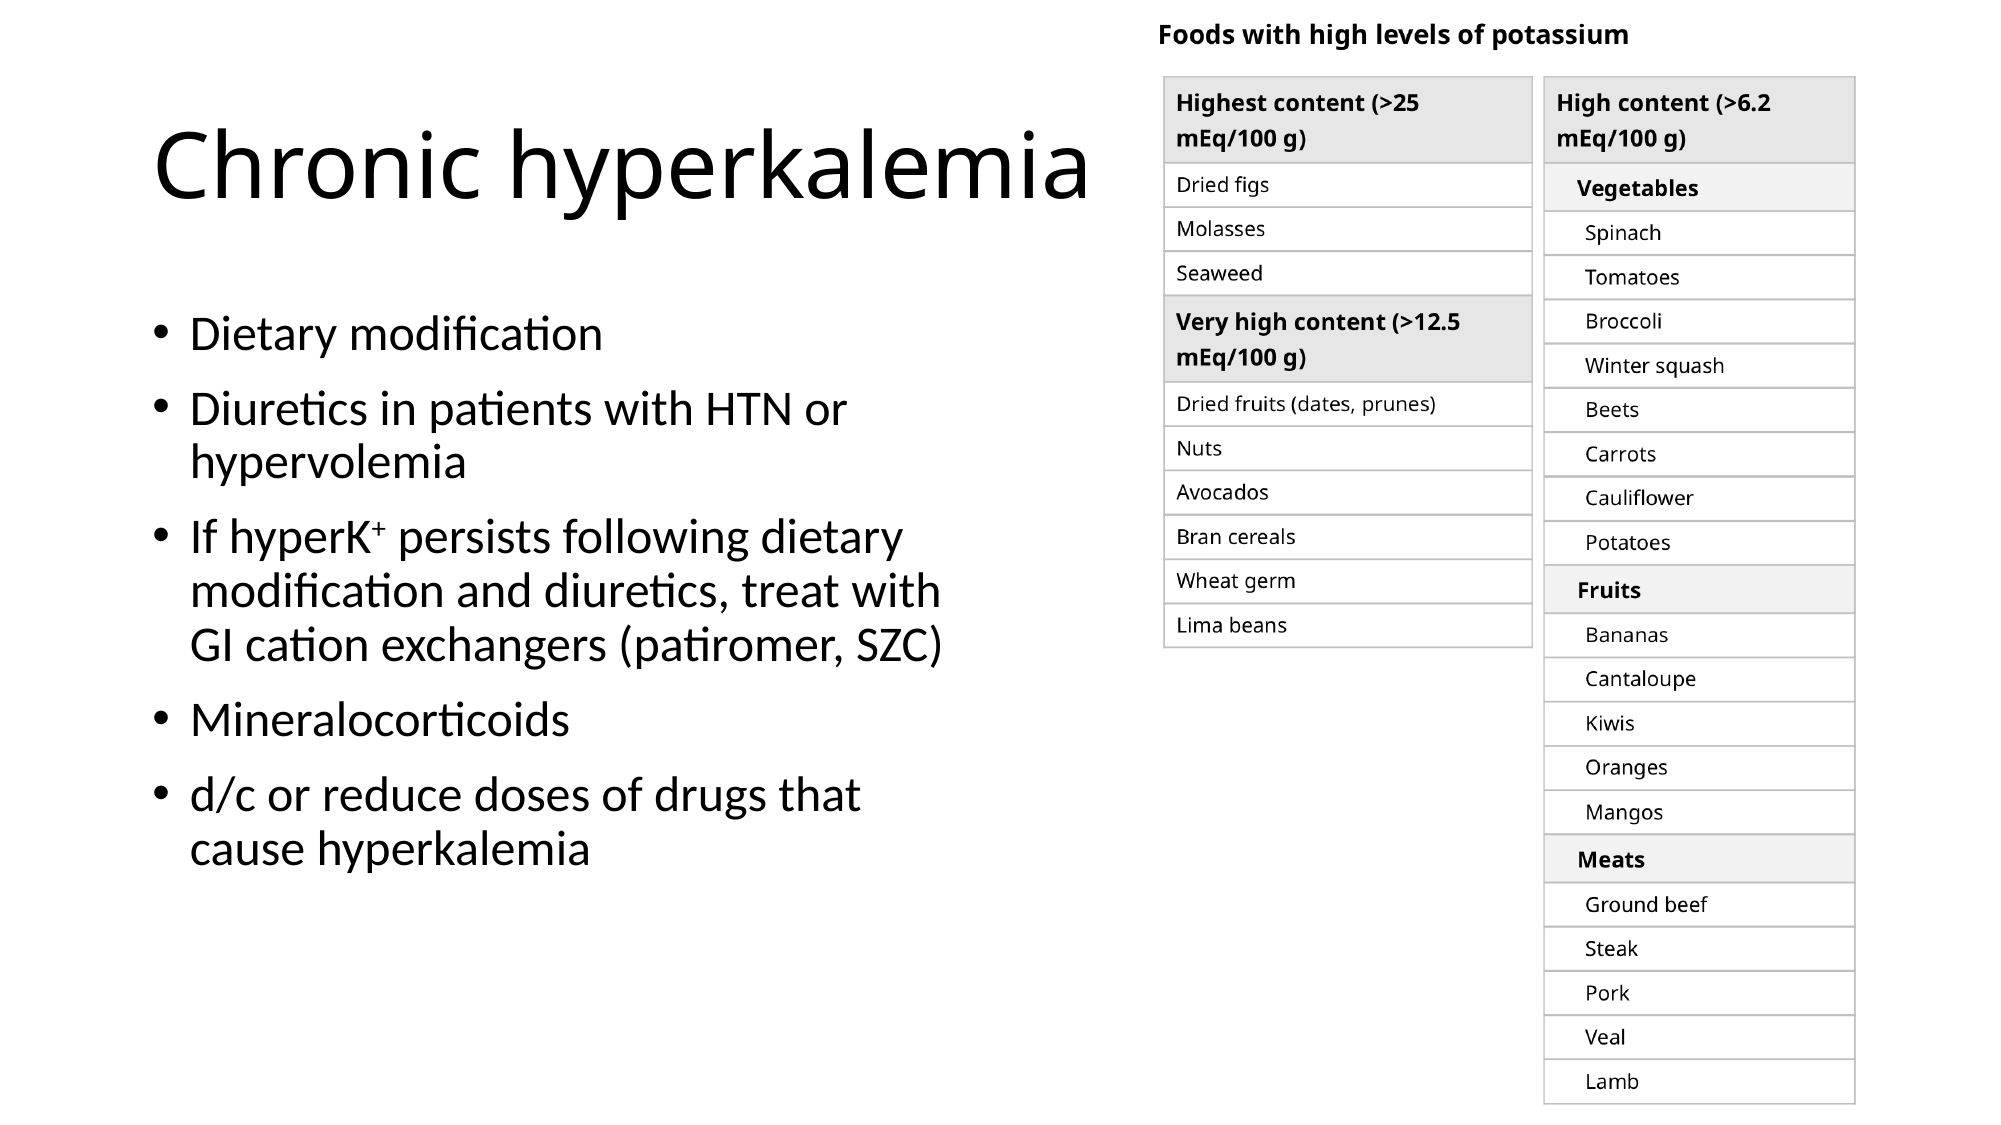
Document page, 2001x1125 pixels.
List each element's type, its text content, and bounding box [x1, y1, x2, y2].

picture [1143, 0, 1875, 1125]
title Chronic hyperkalemia [137, 59, 1143, 278]
list Dietary modification Diuretics in patients with HTN or hypervolemia If hyperK+ persists following dietary modification and diuretics, treat with GI cation exchangers (patiromer, SZC) Mineralocorticoids d/c or reduce doses of drugs that cause hyperkalemia [137, 299, 988, 1014]
